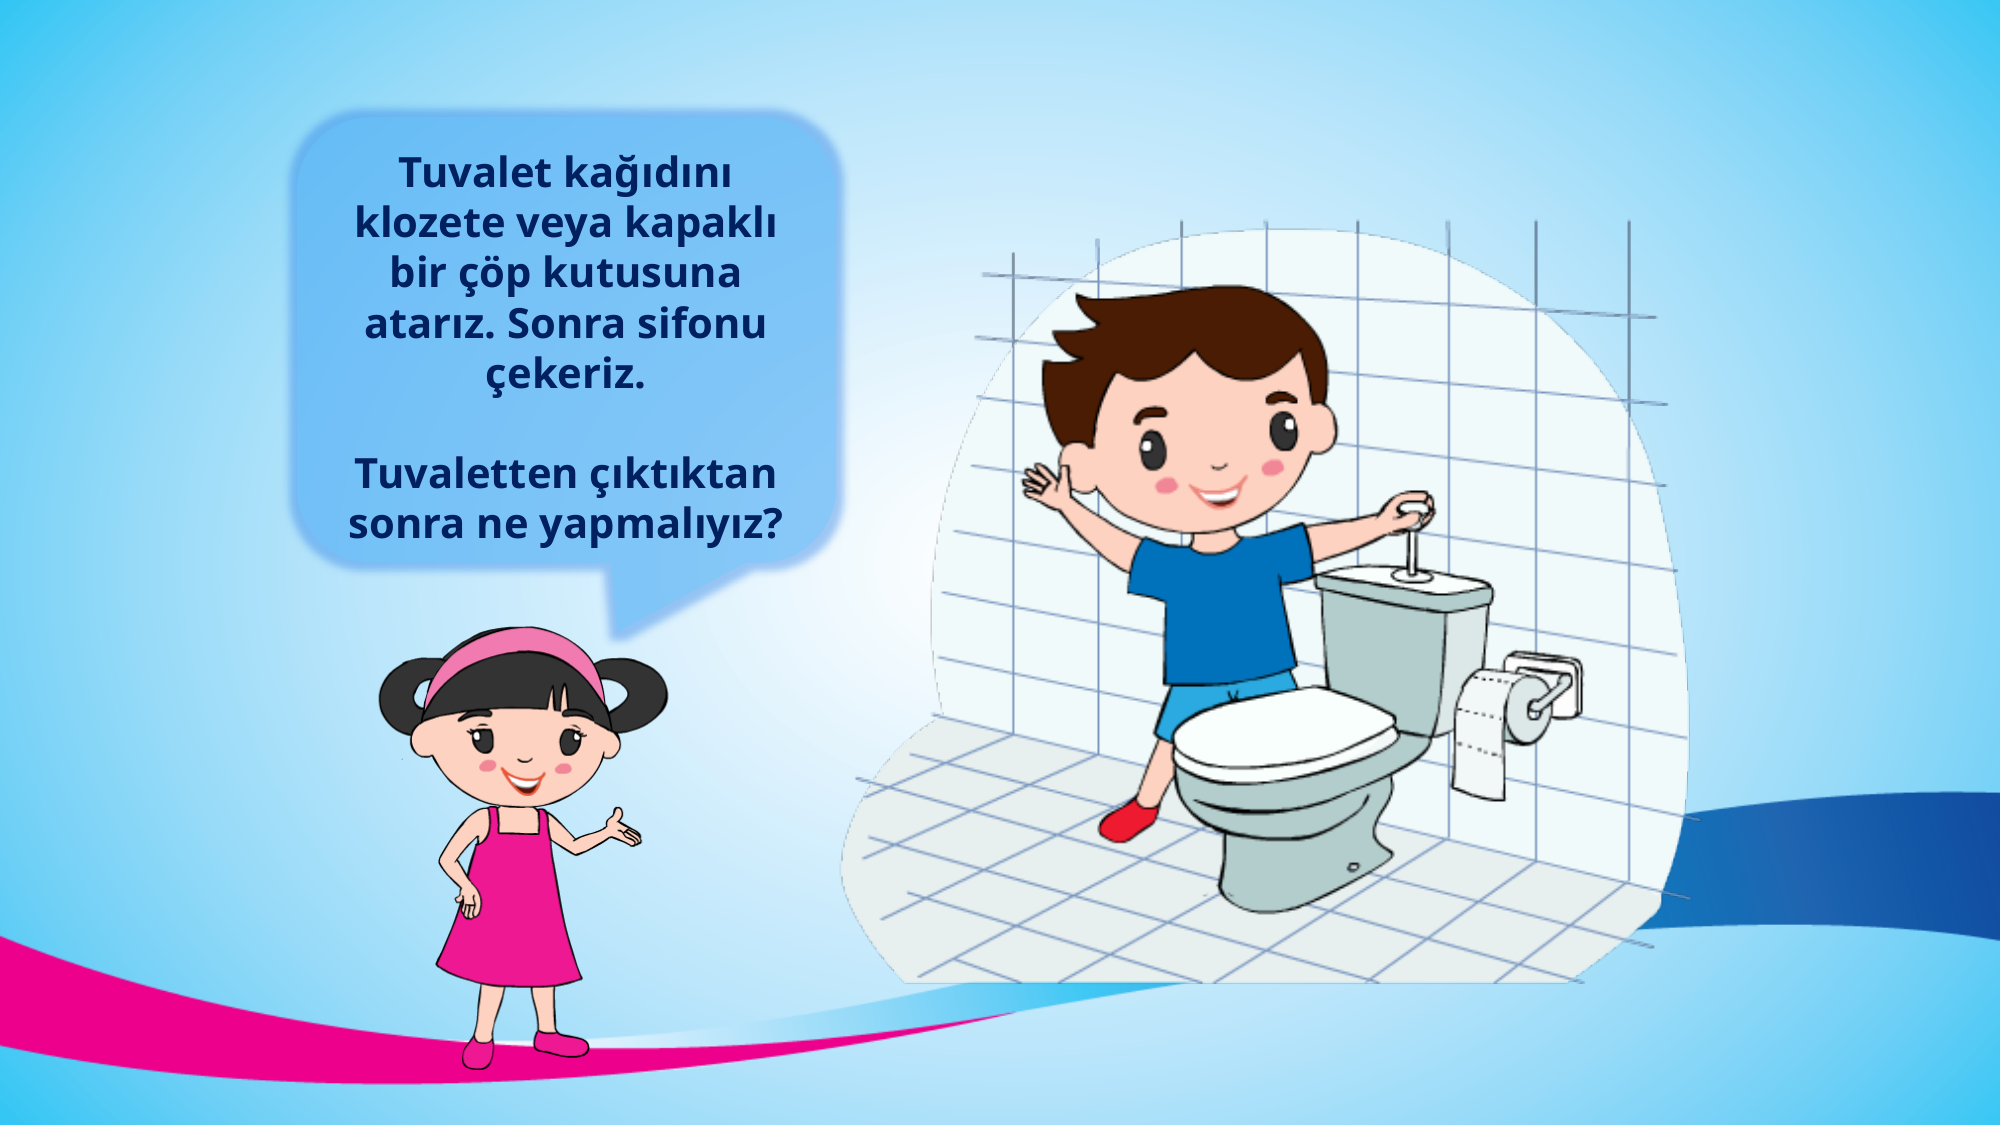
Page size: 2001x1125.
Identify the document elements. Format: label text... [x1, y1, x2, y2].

picture [0, 0, 2000, 1125]
text_box Tuvalet kağıdını klozete veya kapaklı bir çöp kutusuna atarız. Sonra sifonu çekeriz. Tuvaletten çıktıktan sonra ne yapmalıyız? [296, 117, 836, 584]
